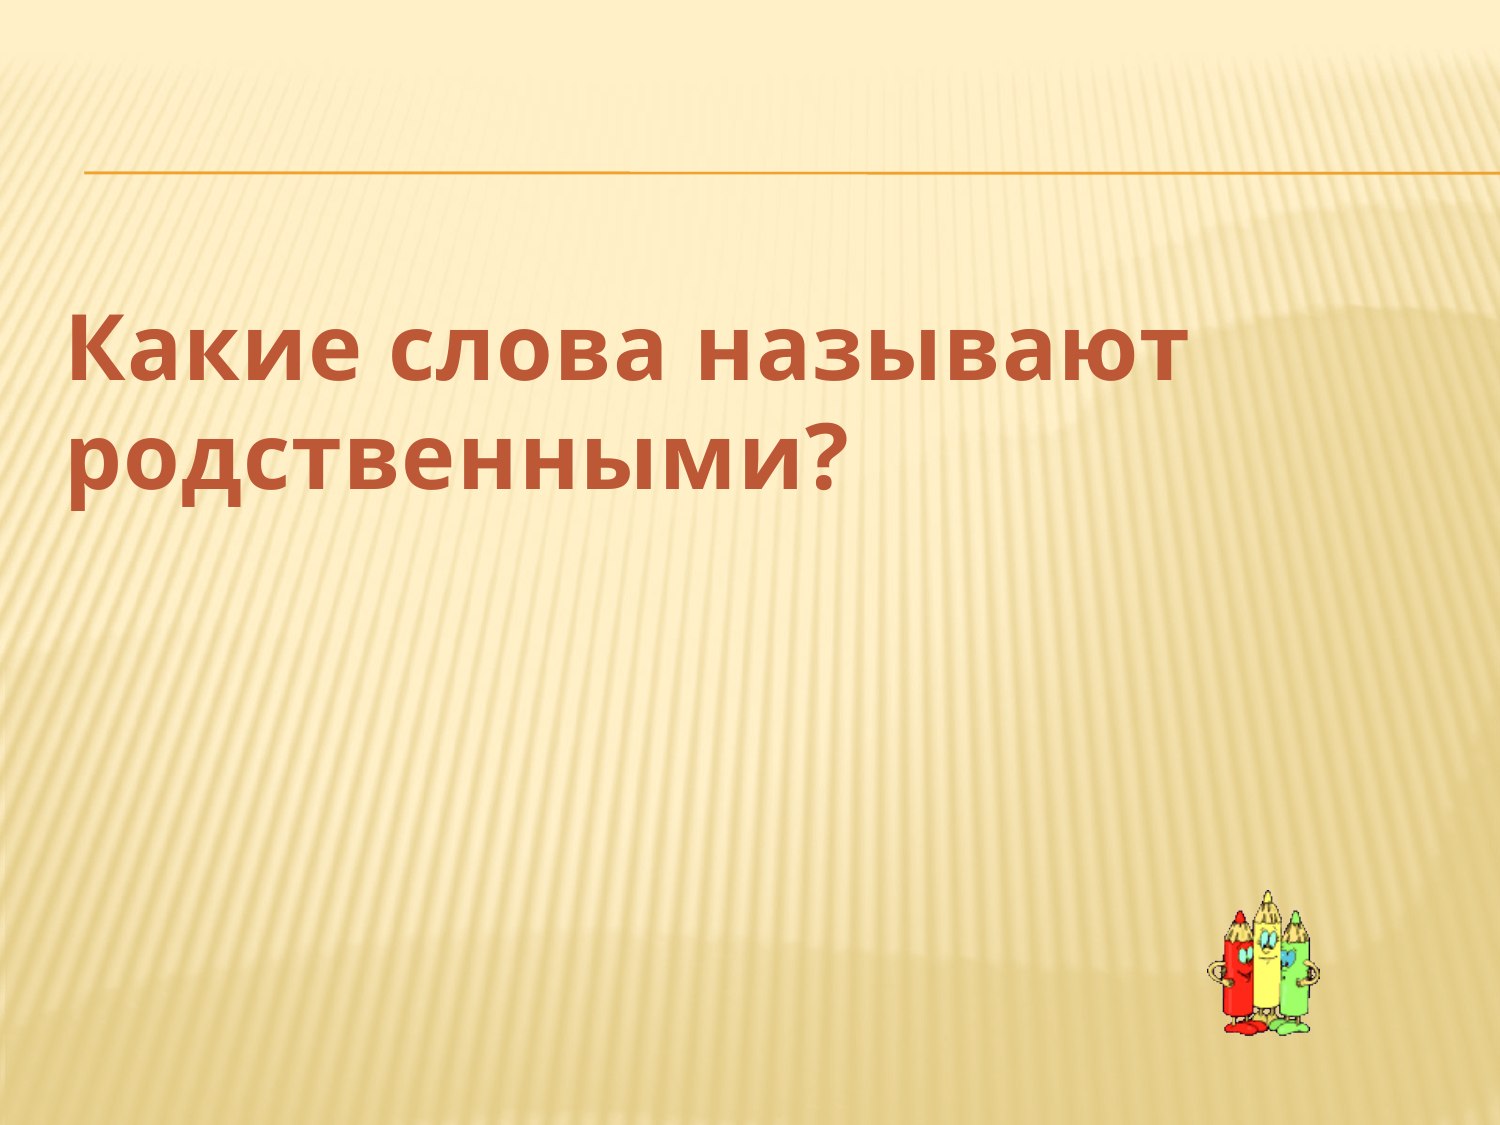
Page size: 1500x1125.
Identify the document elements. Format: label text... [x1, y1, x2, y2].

title Какие слова называют родственными? [50, 175, 1475, 891]
picture [1206, 890, 1320, 1038]
